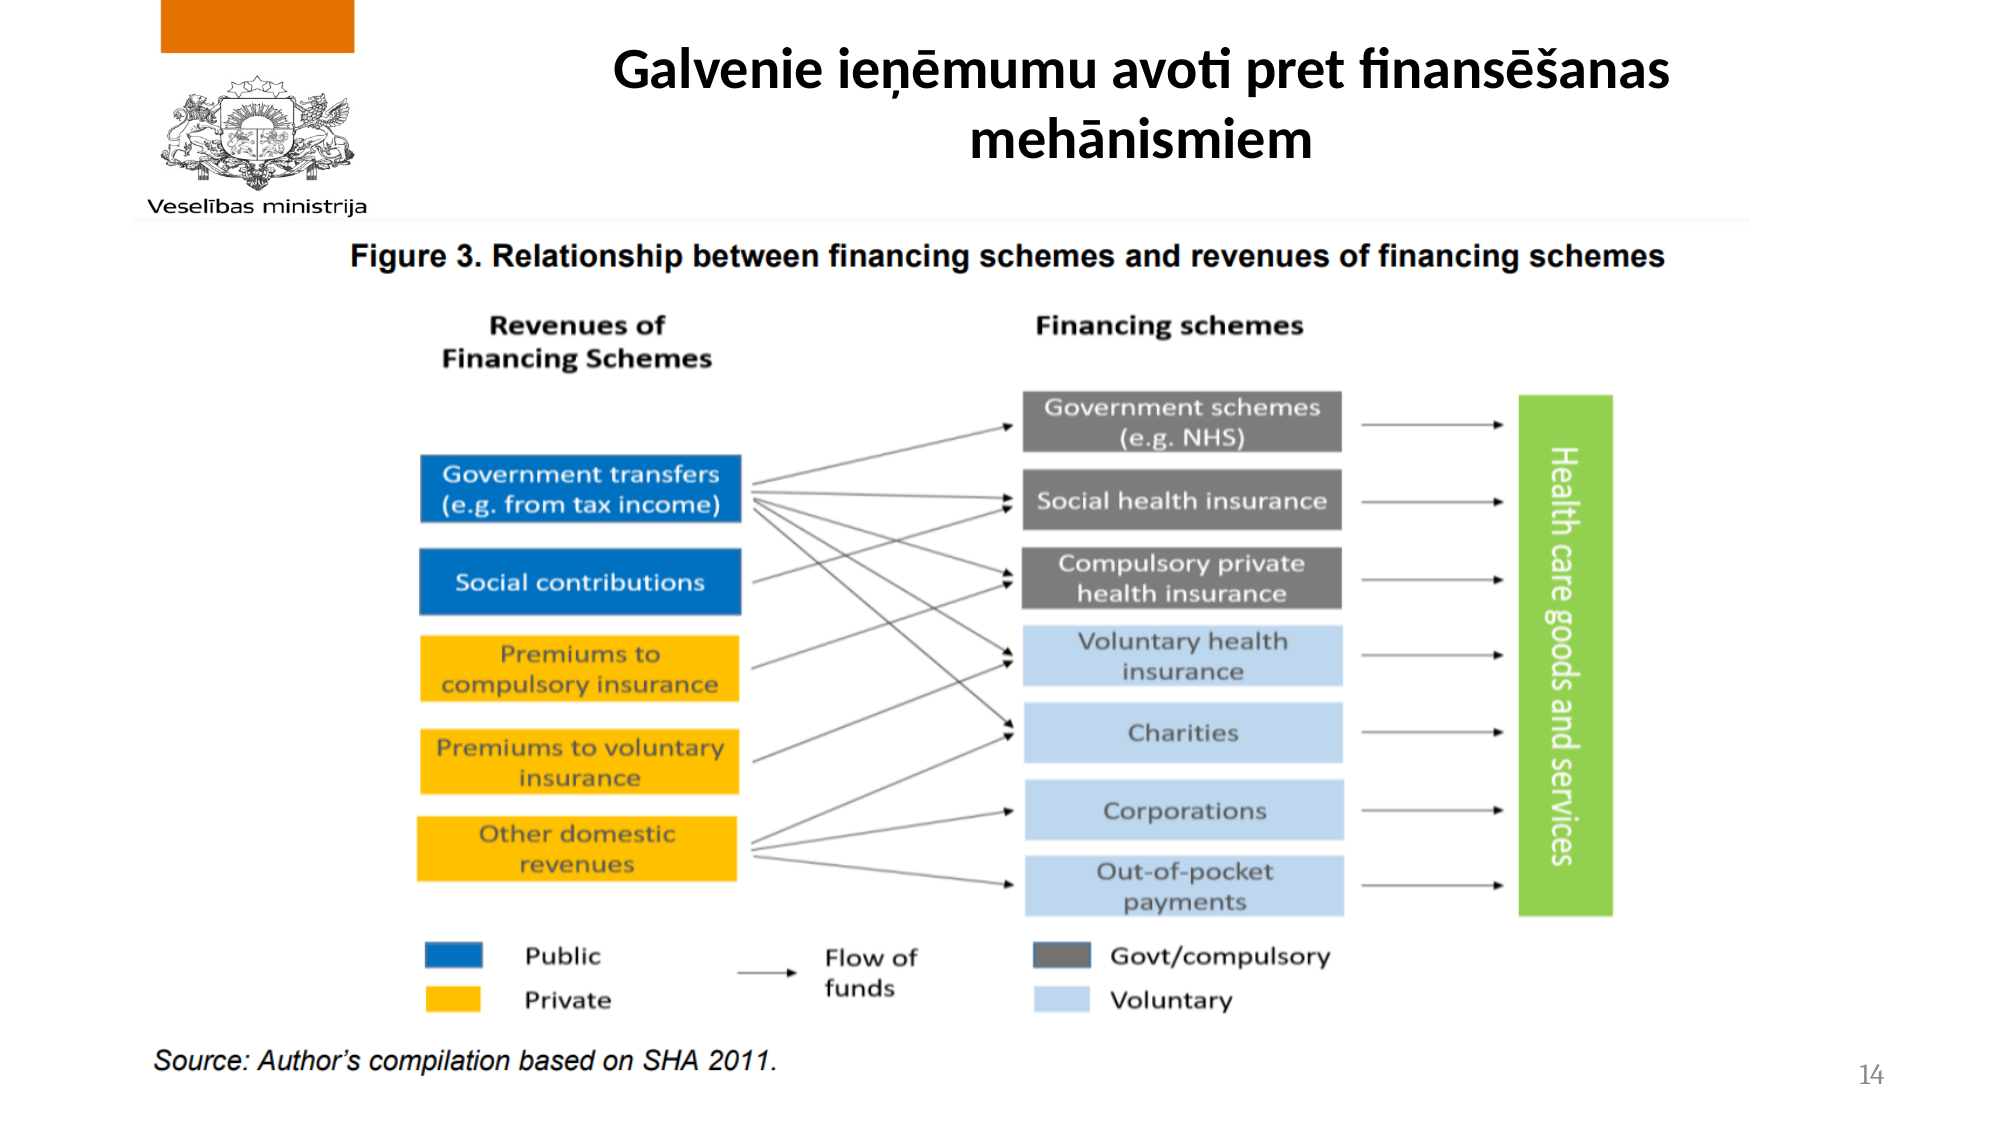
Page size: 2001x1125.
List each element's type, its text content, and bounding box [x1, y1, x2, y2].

picture [64, 0, 1751, 1100]
text_box Galvenie ieņēmumu avoti pret finansēšanas mehānismiem [527, 22, 1757, 177]
slide_number 14 [1753, 1042, 1900, 1103]
